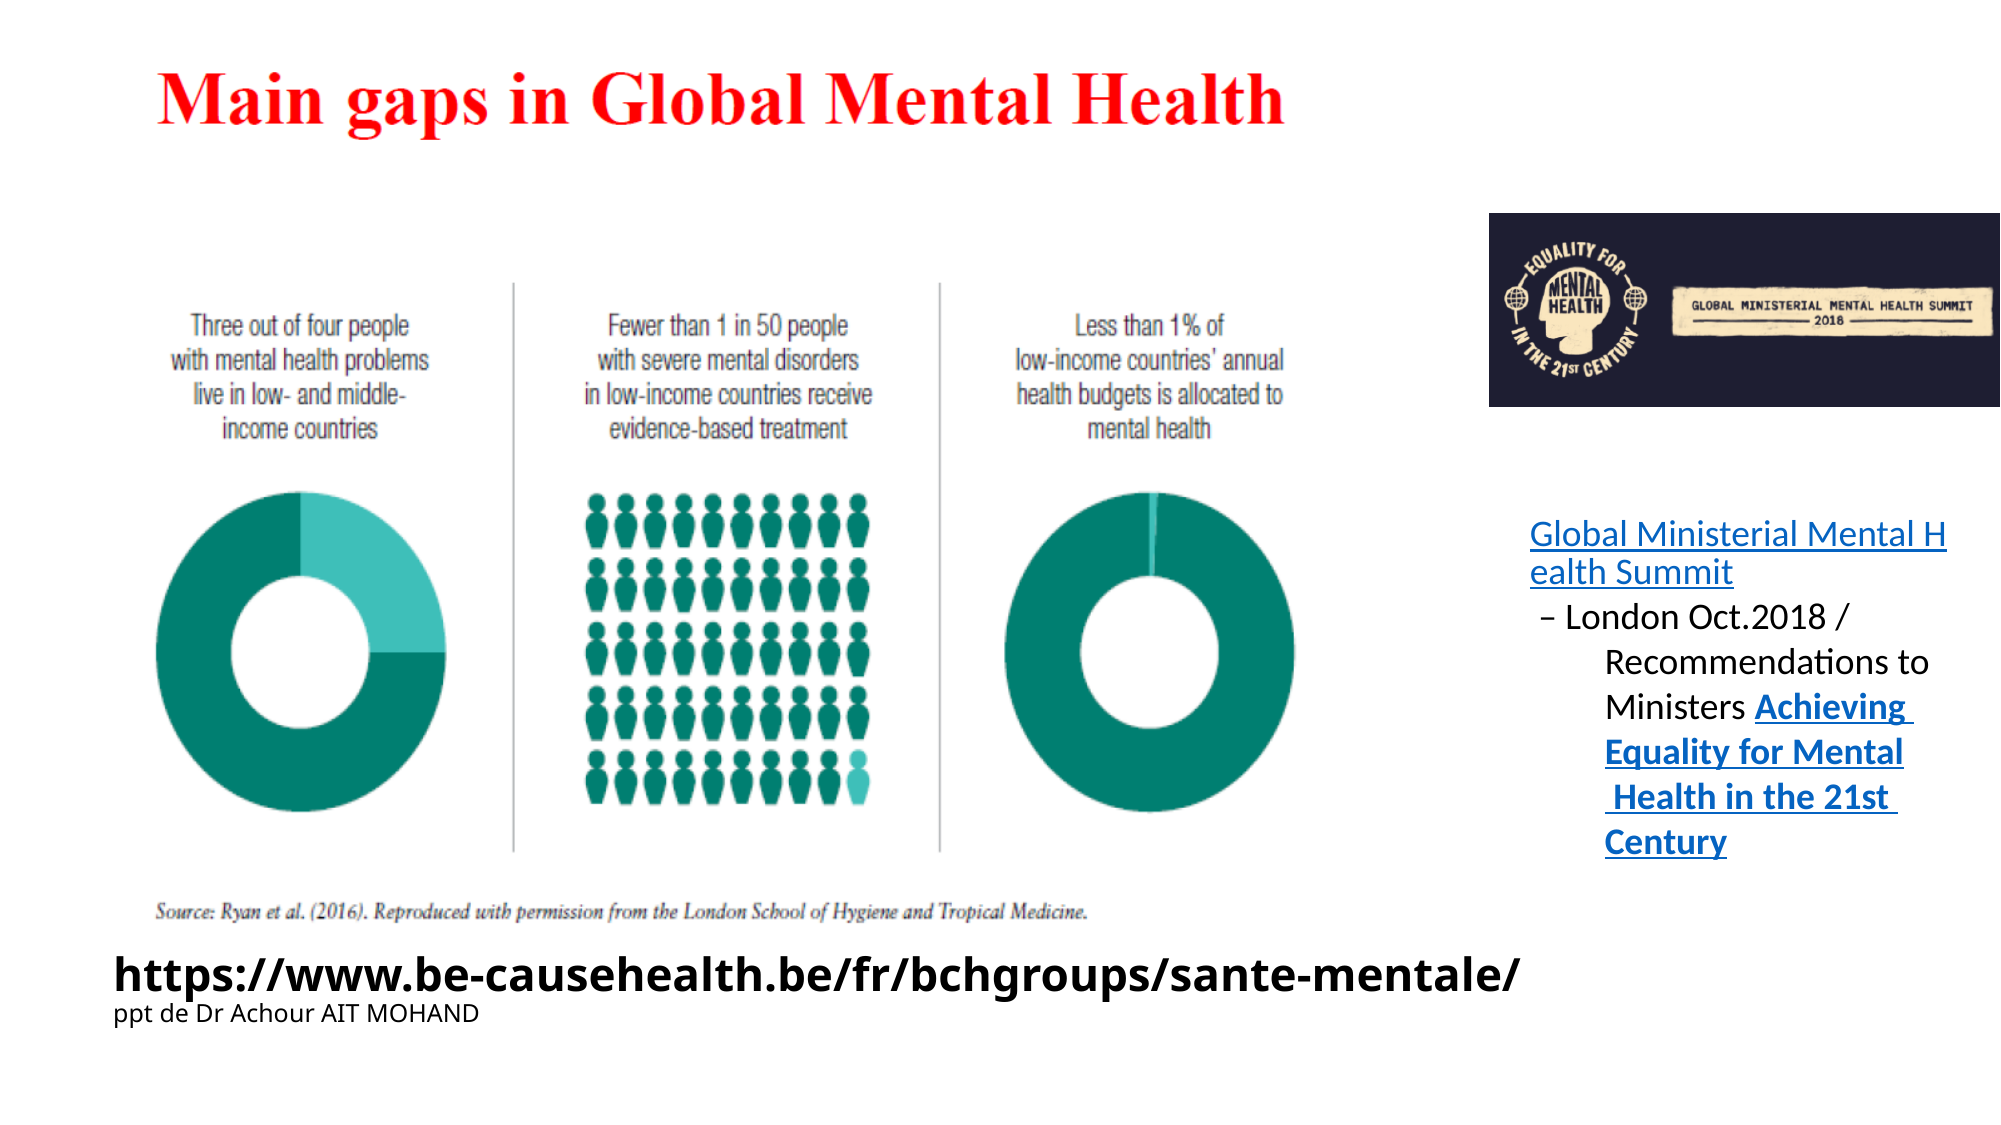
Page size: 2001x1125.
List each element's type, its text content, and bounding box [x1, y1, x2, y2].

picture [1489, 213, 2000, 407]
text_box Global Ministerial Mental Health Summit – London Oct.2018 / Recommendations to Ministers Achieving Equality for Mental Health in the 21st Century [1515, 456, 1976, 832]
title https://www.be-causehealth.be/fr/bchgroups/sante-mentale/ ppt de Dr Achour AIT MOHAND [98, 881, 1824, 1099]
picture [125, 46, 1344, 947]
